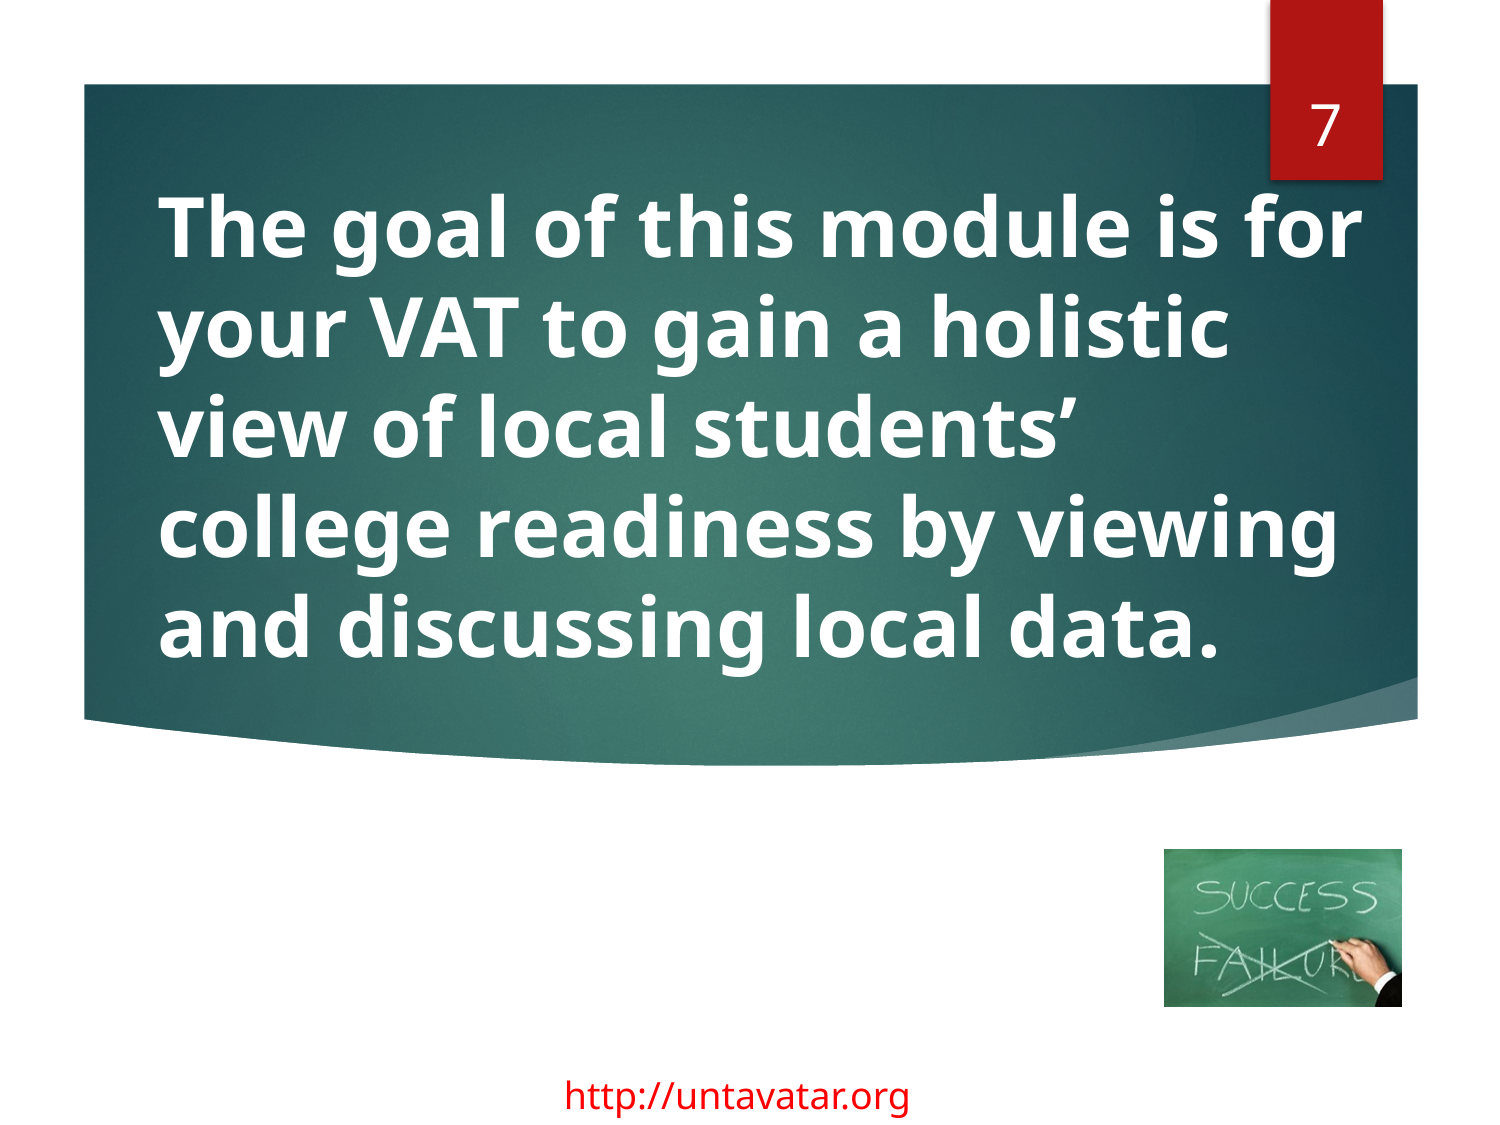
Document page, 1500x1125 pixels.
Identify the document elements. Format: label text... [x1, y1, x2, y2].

title The goal of this module is for your VAT to gain a holistic view of local students’ college readiness by viewing and discussing local data. [142, 174, 1400, 682]
text_box http://untavatar.org [525, 1064, 950, 1125]
picture [1163, 849, 1403, 1008]
slide_number 7 [1265, 48, 1387, 175]
